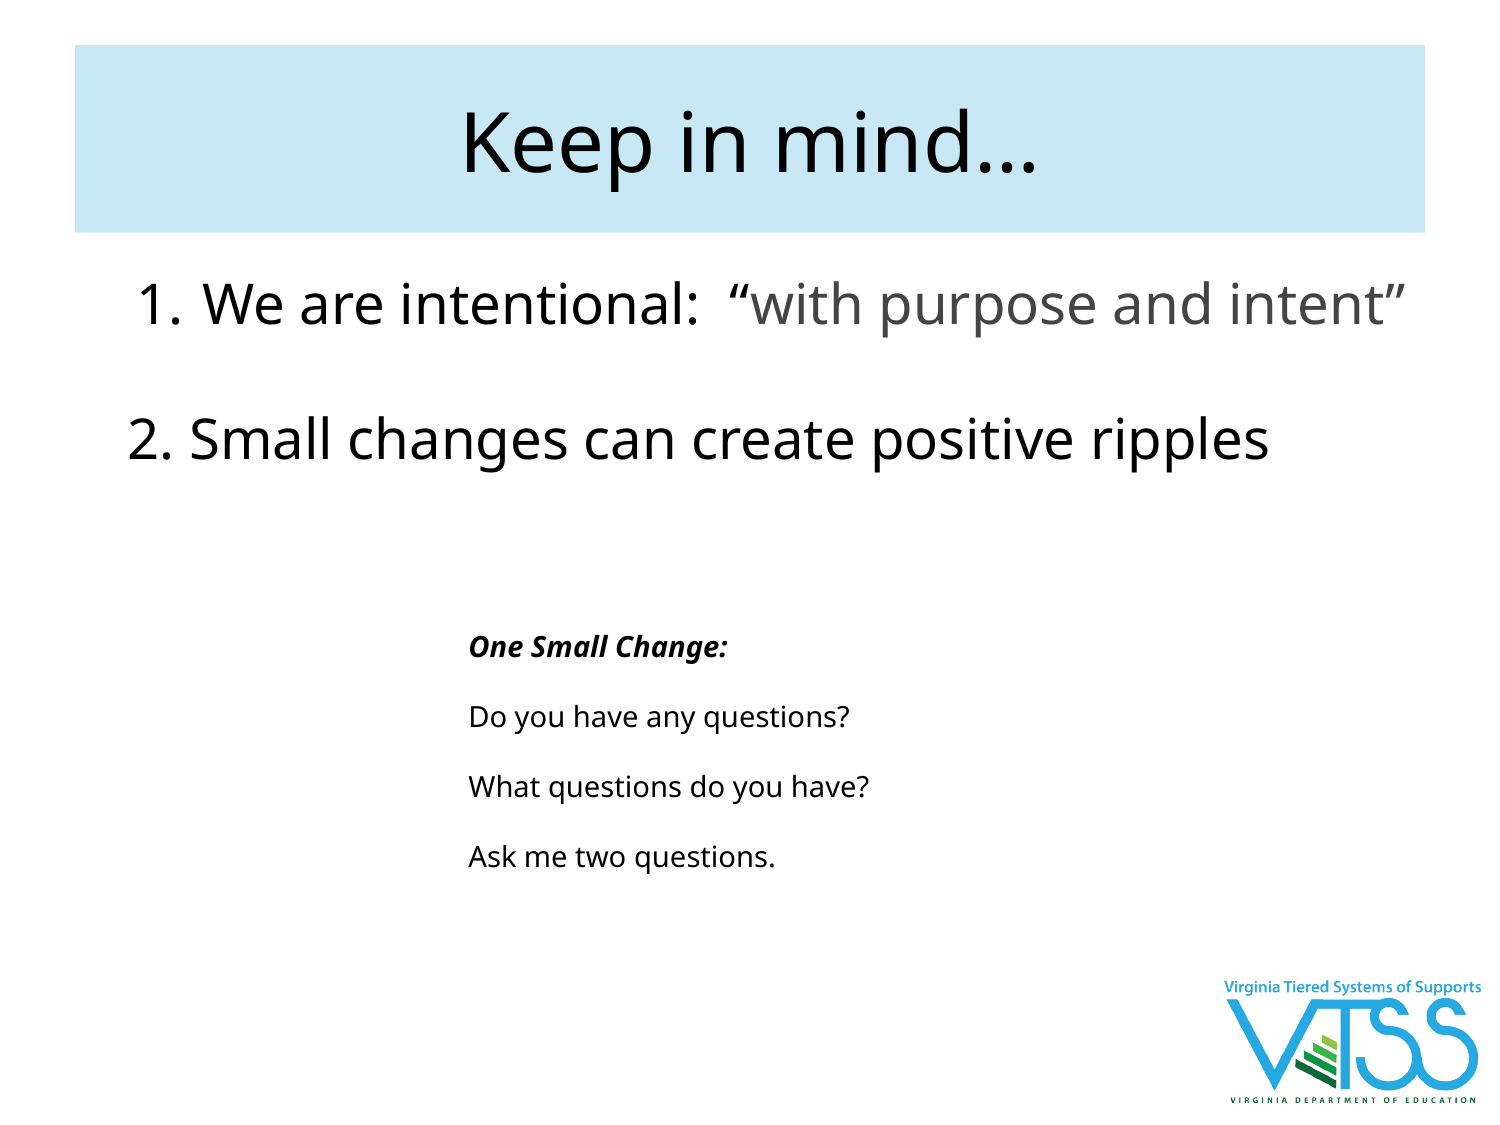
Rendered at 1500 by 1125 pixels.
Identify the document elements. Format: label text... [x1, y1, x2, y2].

text_box We are intentional: “with purpose and intent” 2. Small changes can create positive ripples [112, 253, 1425, 487]
picture [1224, 980, 1481, 1103]
title Keep in mind… [75, 45, 1425, 233]
text_box One Small Change: Do you have any questions? What questions do you have? Ask me two questions. [453, 613, 988, 888]
